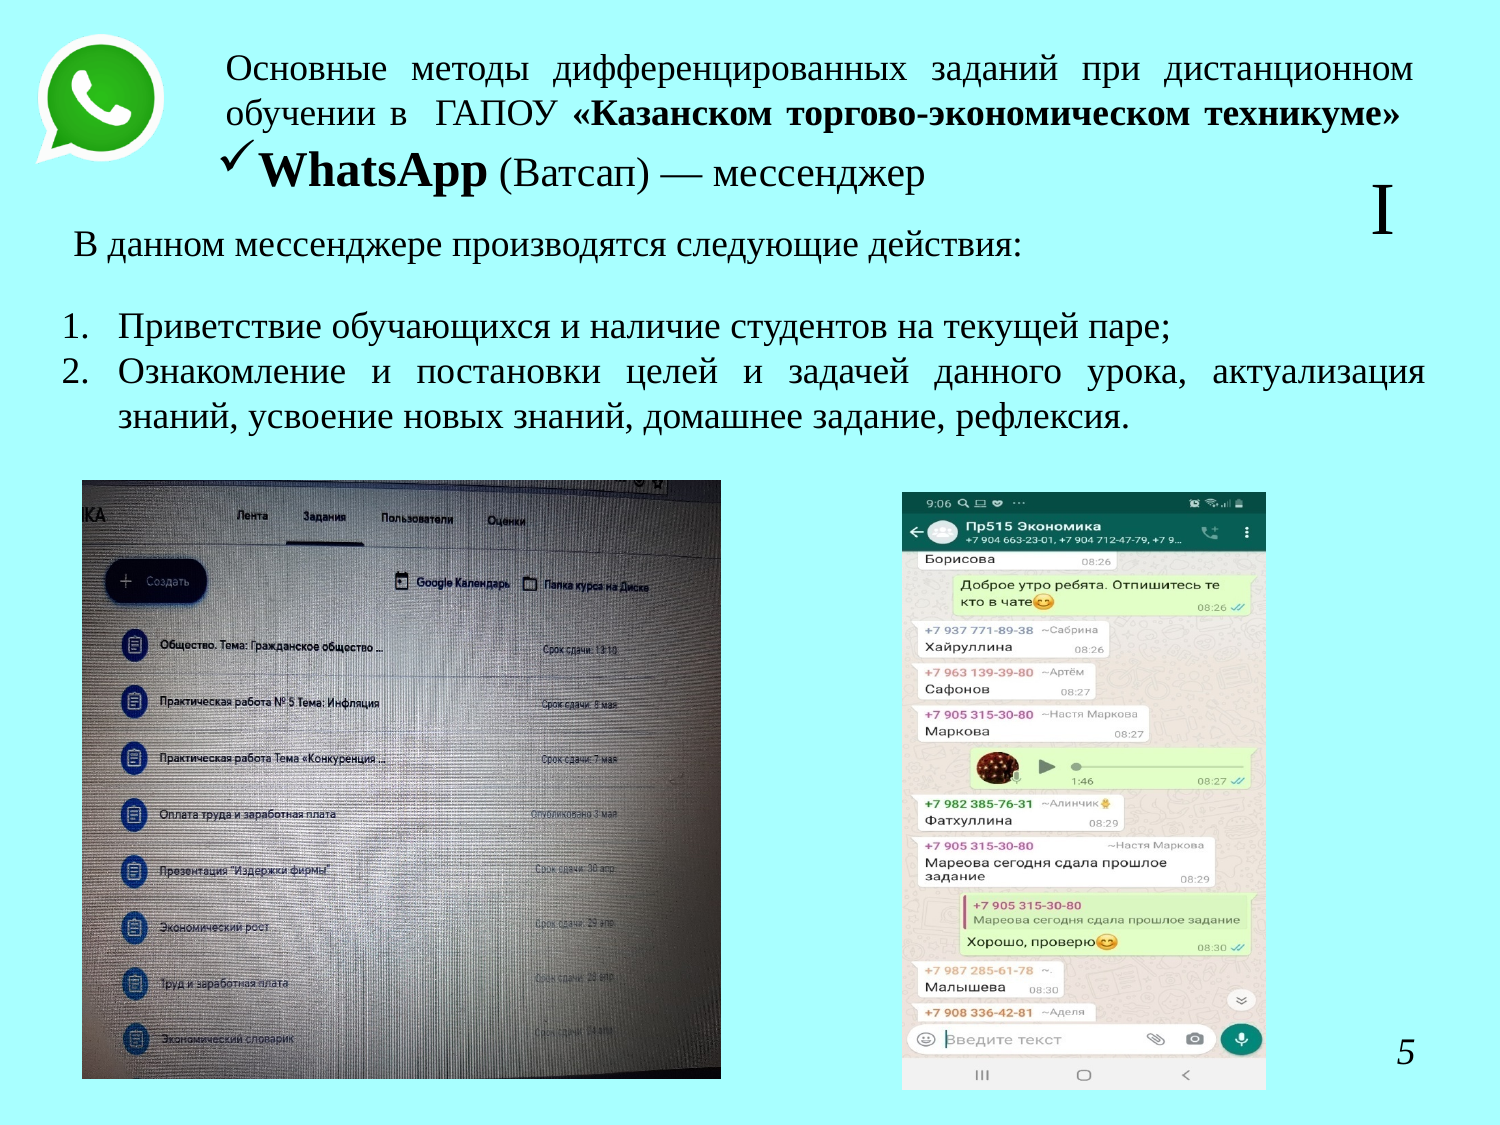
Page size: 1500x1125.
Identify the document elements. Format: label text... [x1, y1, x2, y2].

text_box Основные методы дифференцированных заданий при дистанционном обучении в ГАПОУ «Казанском торгово-экономическом техникуме» [210, 35, 1430, 186]
text_box 5 [1359, 1019, 1454, 1080]
text_box В данном мессенджере производятся следующие действия: [58, 210, 1418, 272]
text_box Приветствие обучающихся и наличие студентов на текущей паре; Ознакомление и постановки целей и задачей данного урока, актуализация знаний, усвоение новых знаний, домашнее задание, рефлексия. [46, 292, 1442, 636]
picture [34, 34, 165, 165]
text_box WhatsApp (Ватсап) — мессенджер [201, 128, 941, 205]
text_box I [1324, 152, 1442, 258]
picture [81, 480, 721, 1080]
picture [902, 491, 1266, 1091]
